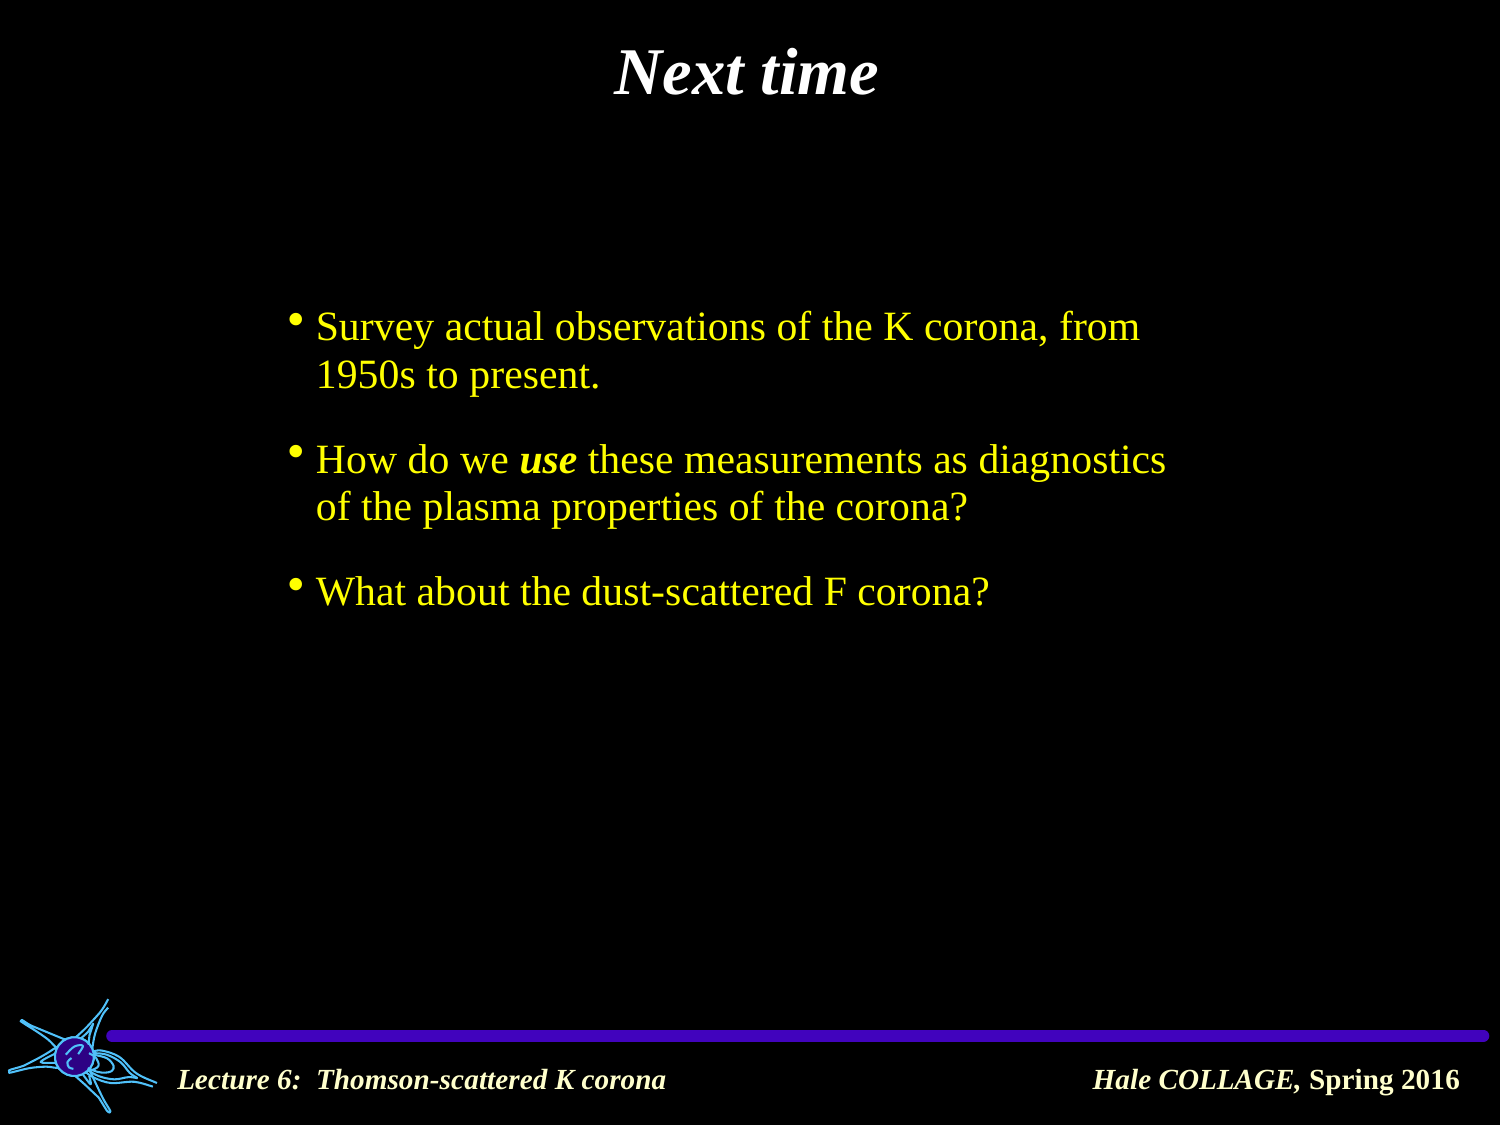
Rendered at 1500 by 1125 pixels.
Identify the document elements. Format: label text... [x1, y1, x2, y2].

text_box Next time [18, 10, 1475, 125]
text_box Survey actual observations of the K corona, from 1950s to present. How do we use these measurements as diagnostics of the plasma properties of the corona? What about the dust-scattered F corona? [273, 295, 1221, 623]
